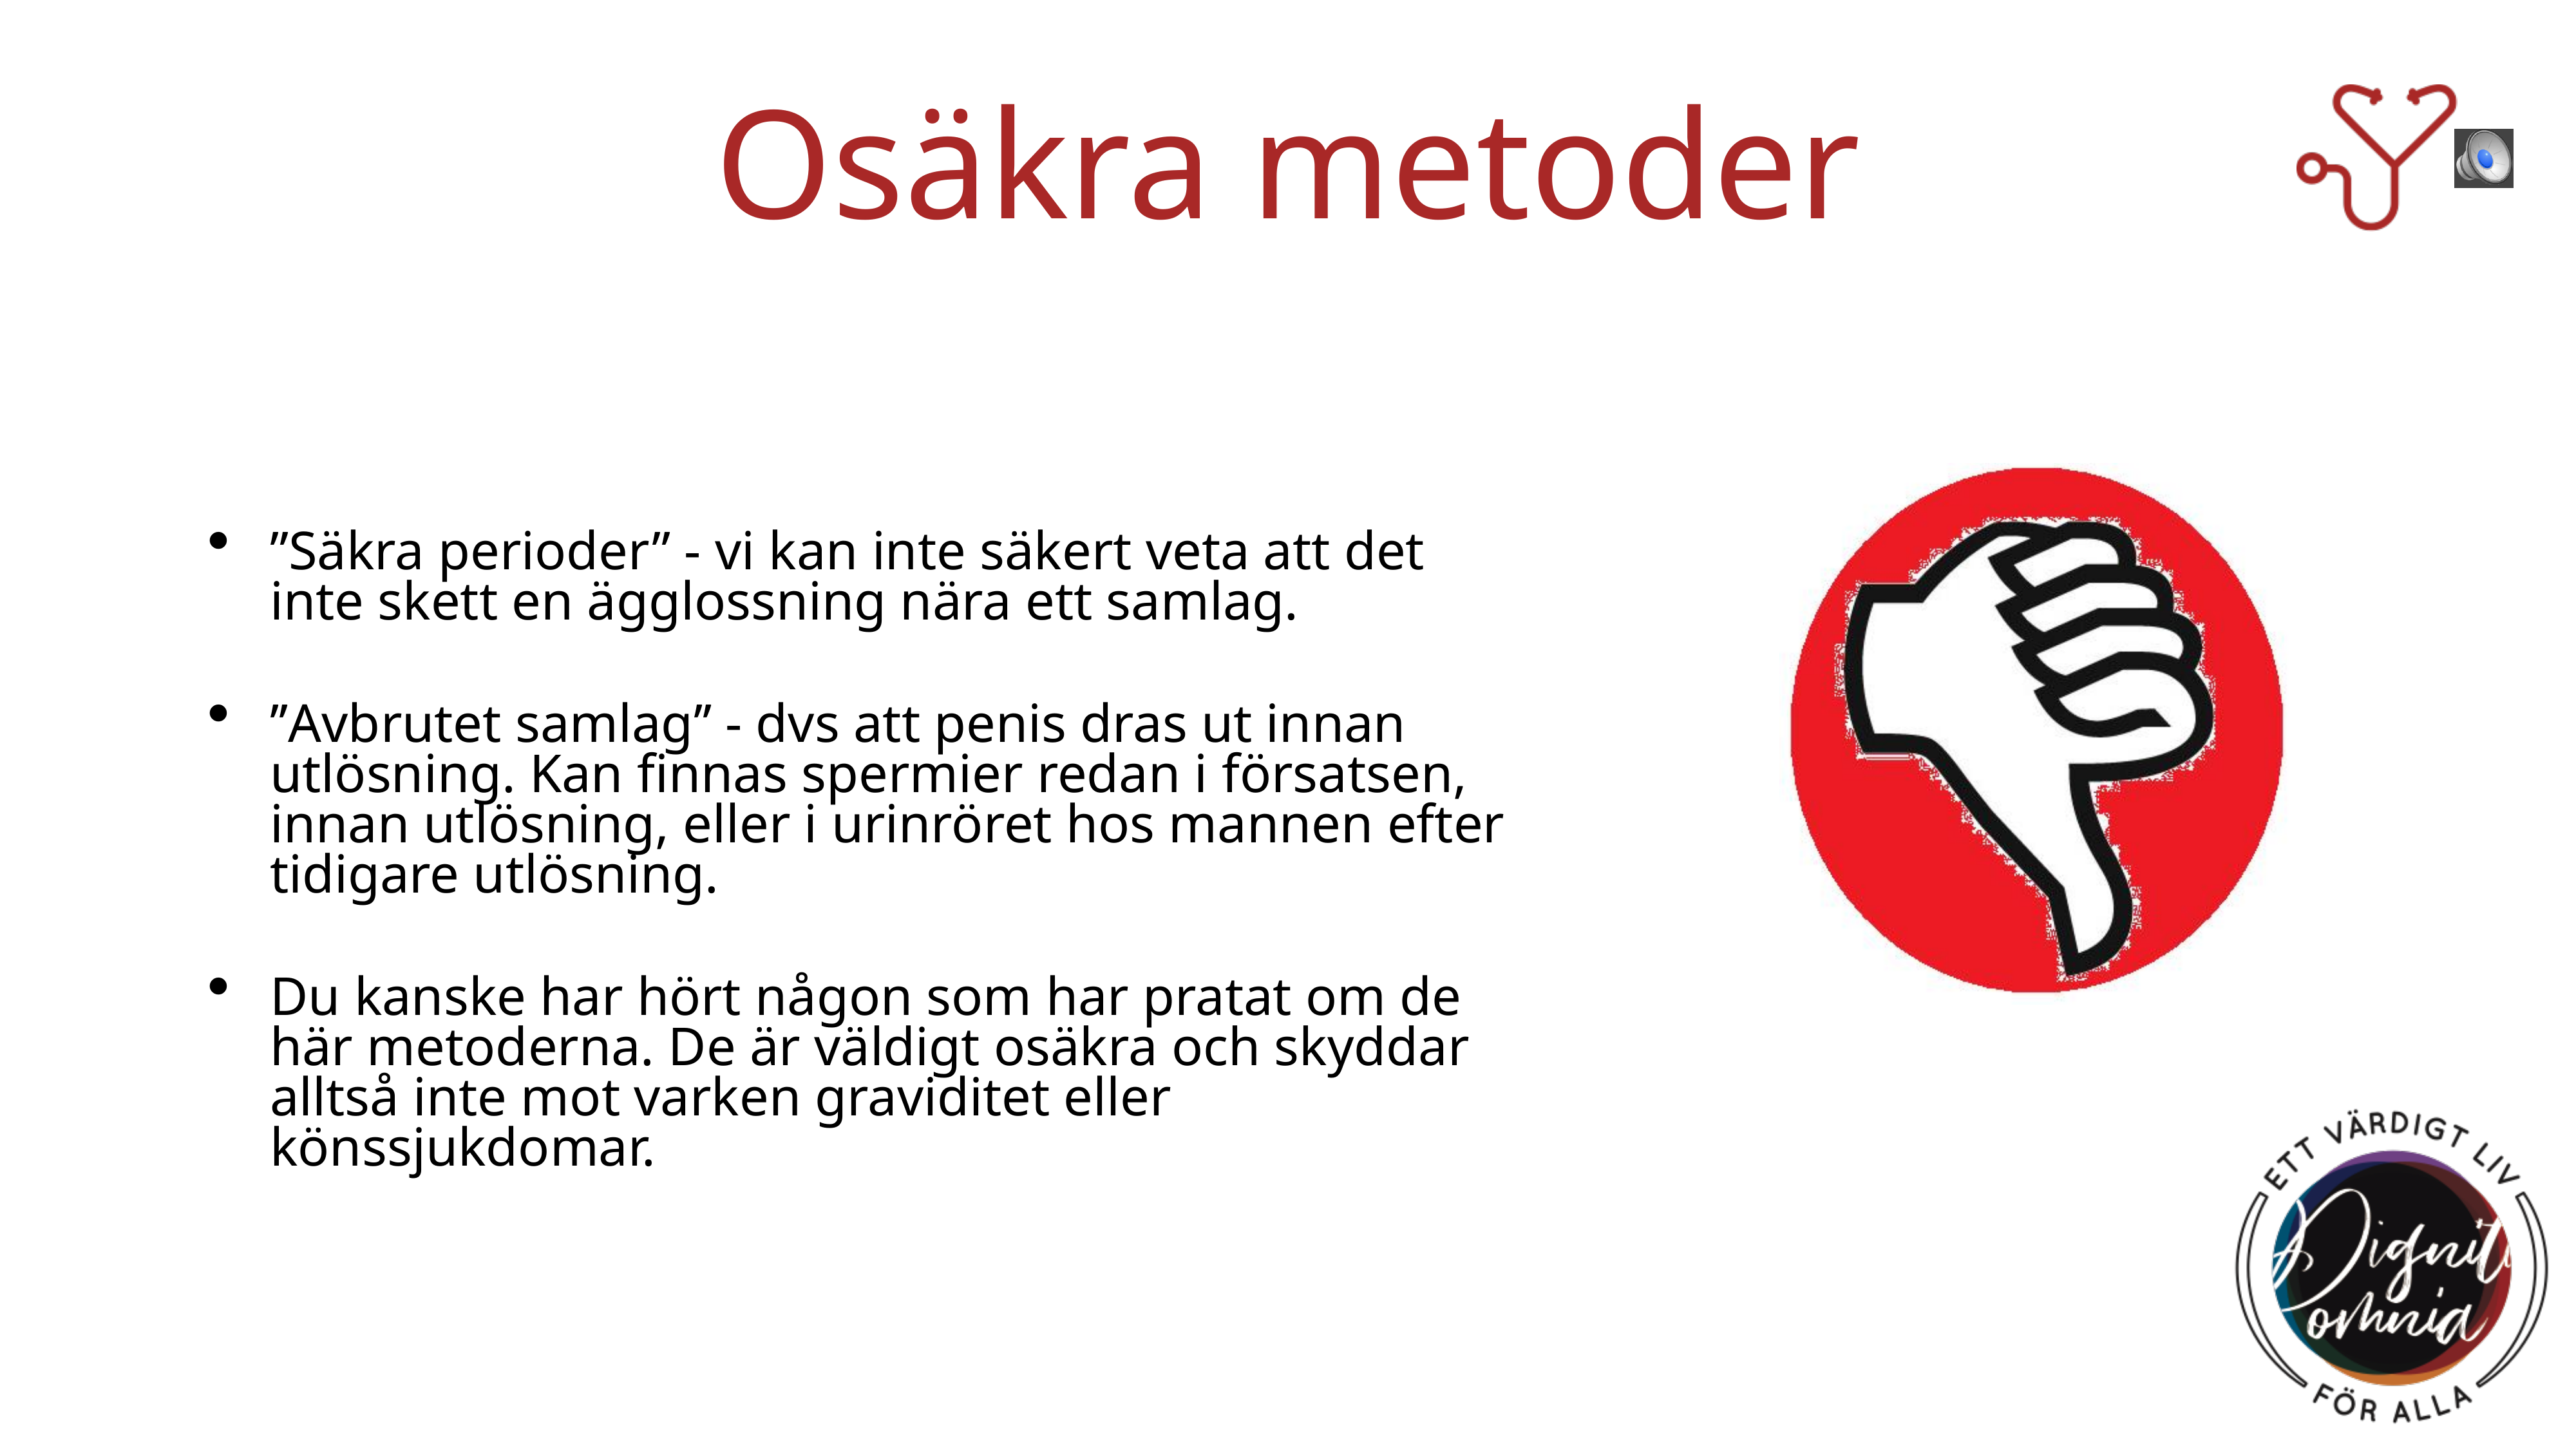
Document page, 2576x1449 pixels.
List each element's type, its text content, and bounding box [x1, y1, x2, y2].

list ”Säkra perioder” - vi kan inte säkert veta att det inte skett en ägglossning nära ett samlag. ’’Avbrutet samlag’’ - dvs att penis dras ut innan utlösning. Kan finnas spermier redan i försatsen, innan utlösning, eller i urinröret hos mannen efter tidigare utlösning. Du kanske har hört någon som har pratat om de här metoderna. De är väldigt osäkra och skyddar alltså inte mot varken graviditet eller könssjukdomar. [202, 485, 1534, 1220]
picture [1779, 462, 2300, 1005]
picture [2398, 84, 2515, 232]
title Osäkra metoder [178, 37, 2398, 279]
picture [2206, 1081, 2576, 1449]
